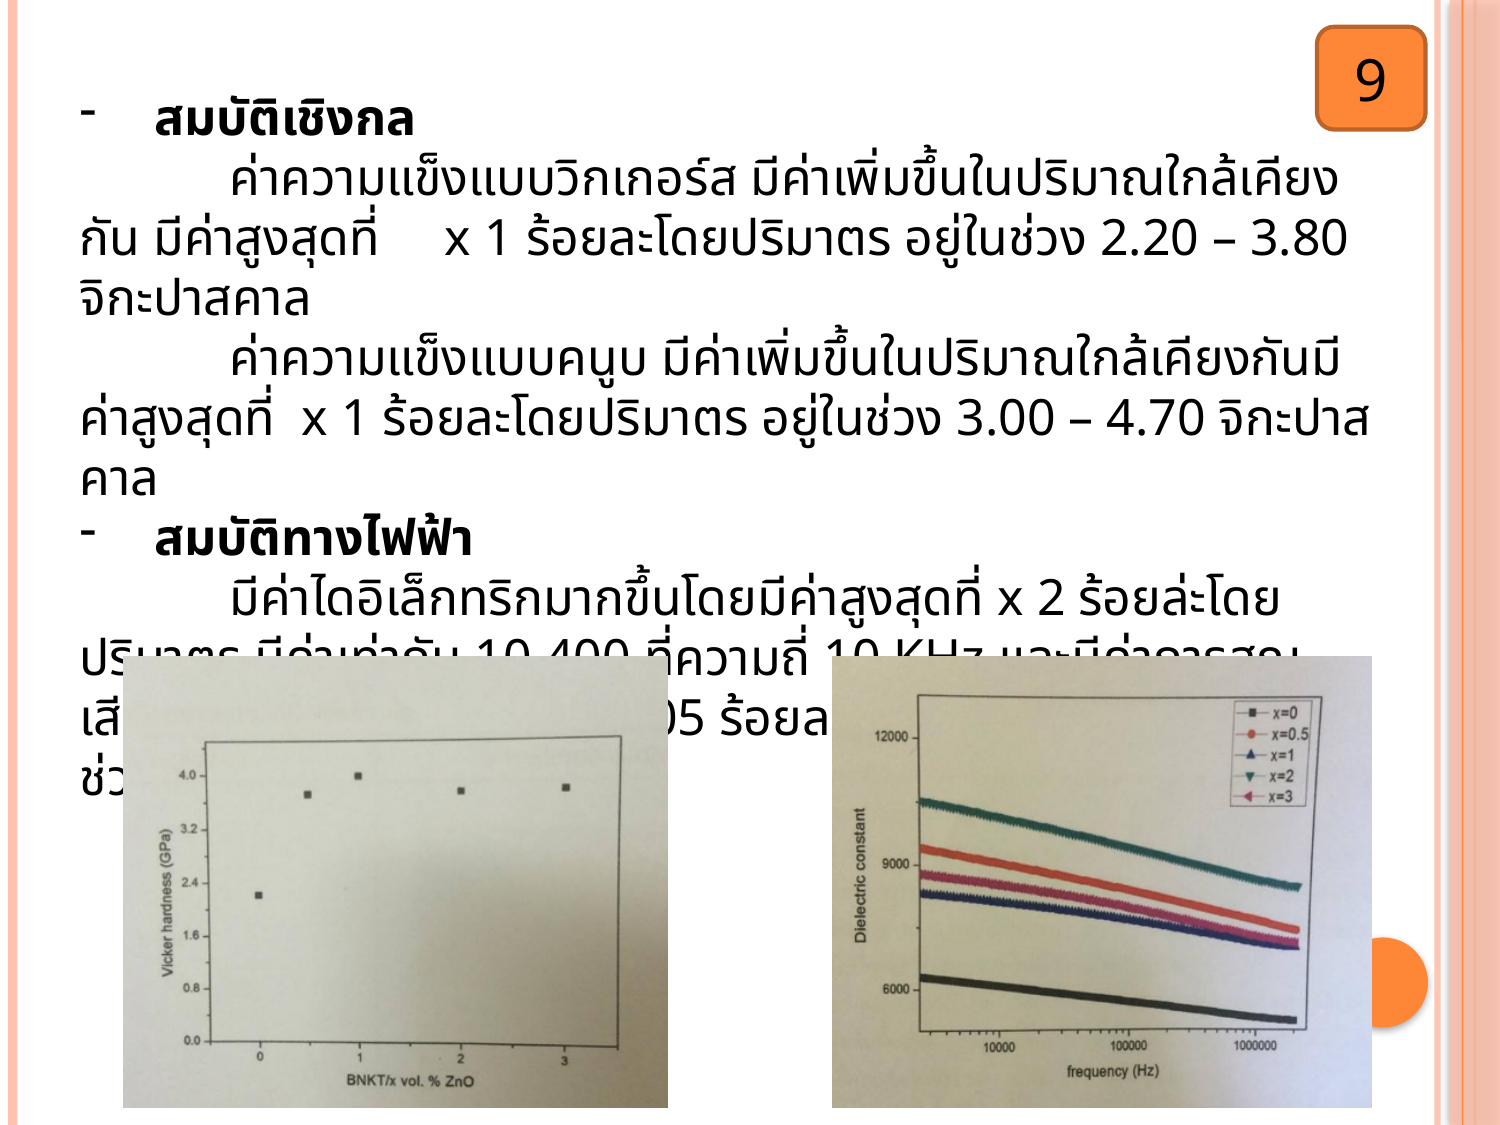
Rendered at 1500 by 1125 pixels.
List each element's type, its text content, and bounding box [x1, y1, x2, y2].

text_box 9 [1314, 24, 1428, 132]
text_box สมบัติเชิงกล ค่าความแข็งแบบวิกเกอร์ส มีค่าเพิ่มขึ้นในปริมาณใกล้เคียงกัน มีค่าสูงสุดที่ x 1 ร้อยละโดยปริมาตร อยู่ในช่วง 2.20 – 3.80 จิกะปาสคาล ค่าความแข็งแบบคนูบ มีค่าเพิ่มขึ้นในปริมาณใกล้เคียงกันมีค่าสูงสุดที่ x 1 ร้อยละโดยปริมาตร อยู่ในช่วง 3.00 – 4.70 จิกะปาสคาล สมบัติทางไฟฟ้า มีค่าไดอิเล็กทริกมากขึ้นโดยมีค่าสูงสุดที่ x 2 ร้อยล่ะโดยปริมาตร มีค่าเท่ากับ 10,400 ที่ความถี่ 10 KHz และมีค่าการสูญเสียไดอิเล็กทริกมากสุดที่ x 0.05 ร้อยละโดยปริมาตรที่ ค่า 0.04 ในช่วงความถีเดียวกัน [64, 78, 1388, 873]
picture [832, 656, 1372, 1109]
picture [123, 656, 668, 1109]
